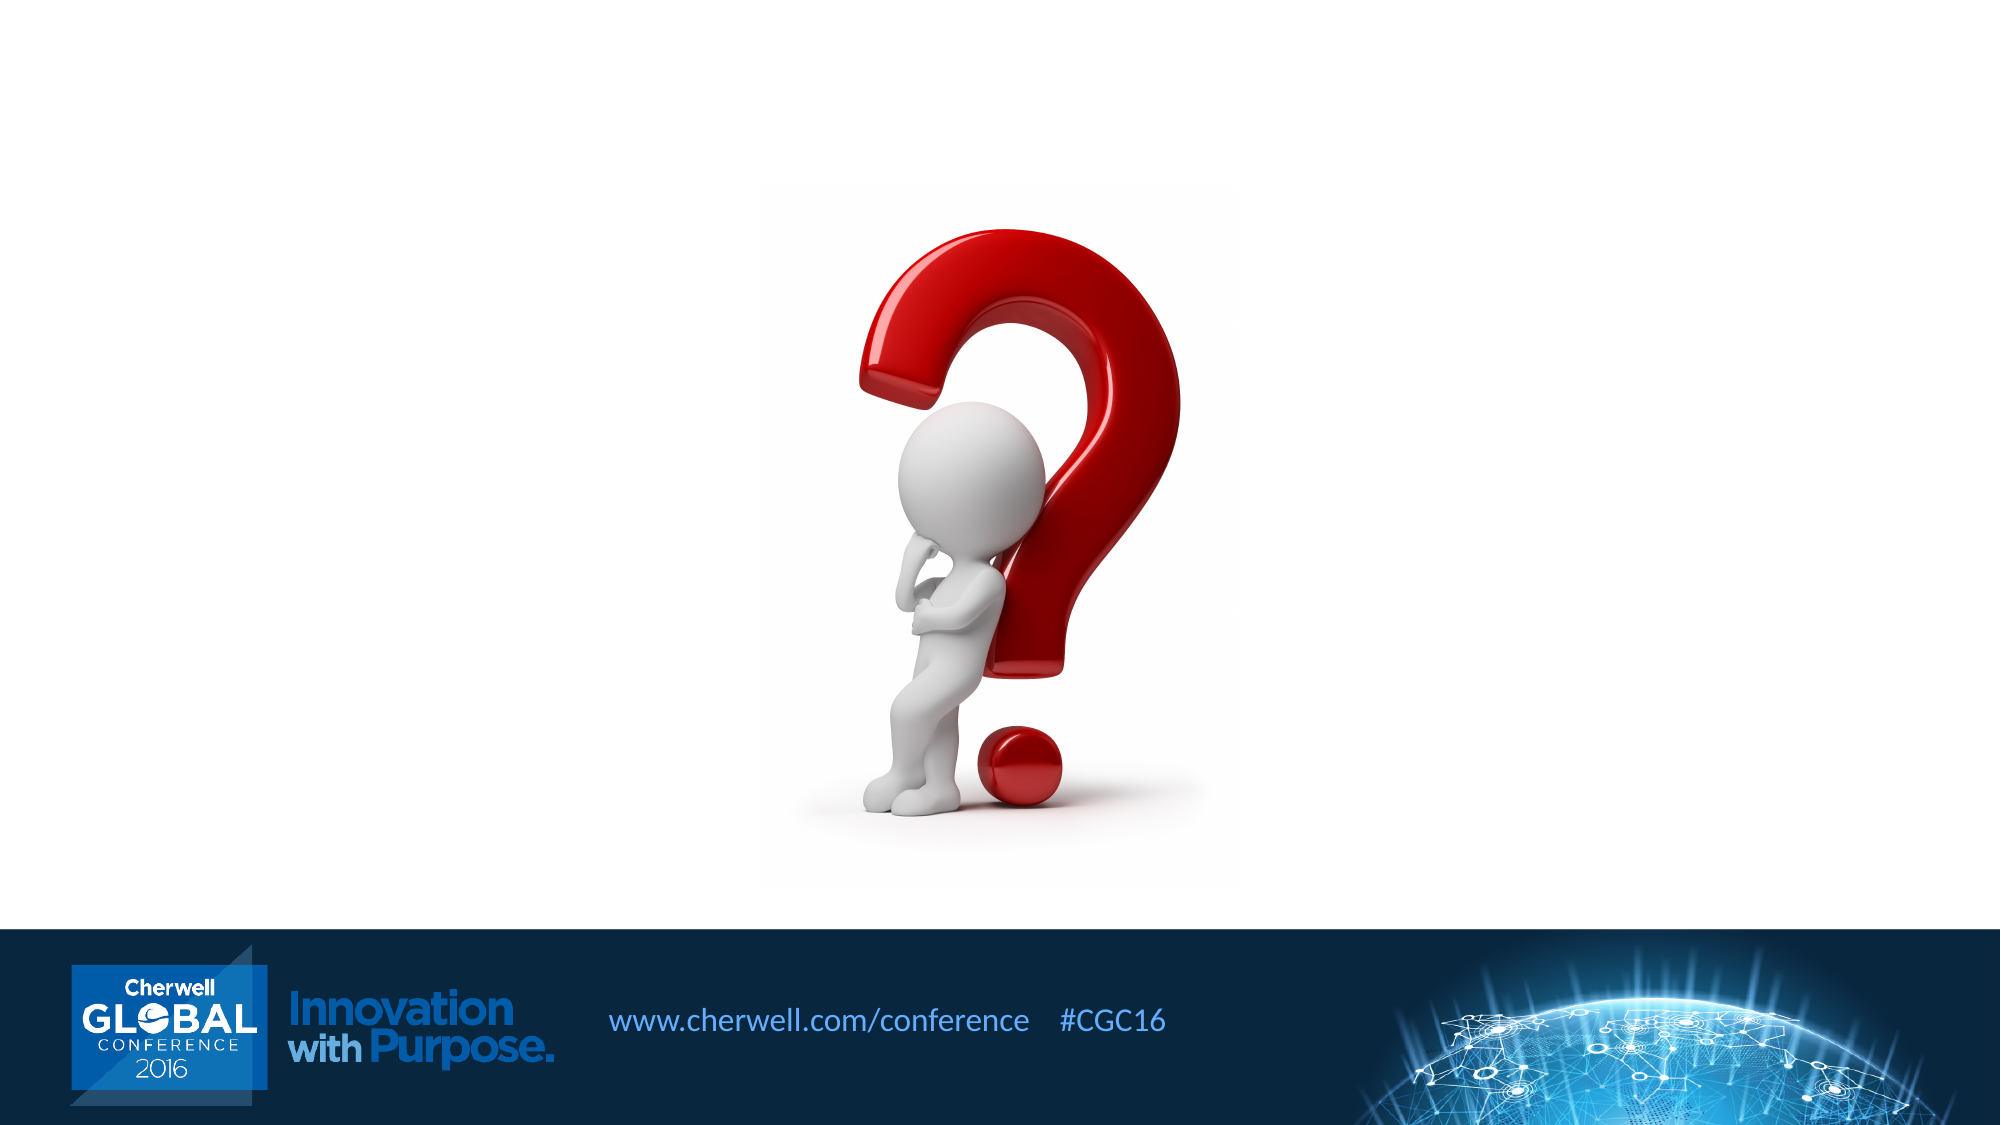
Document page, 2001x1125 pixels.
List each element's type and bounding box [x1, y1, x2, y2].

list [755, 185, 1238, 892]
picture [0, 0, 2000, 1125]
